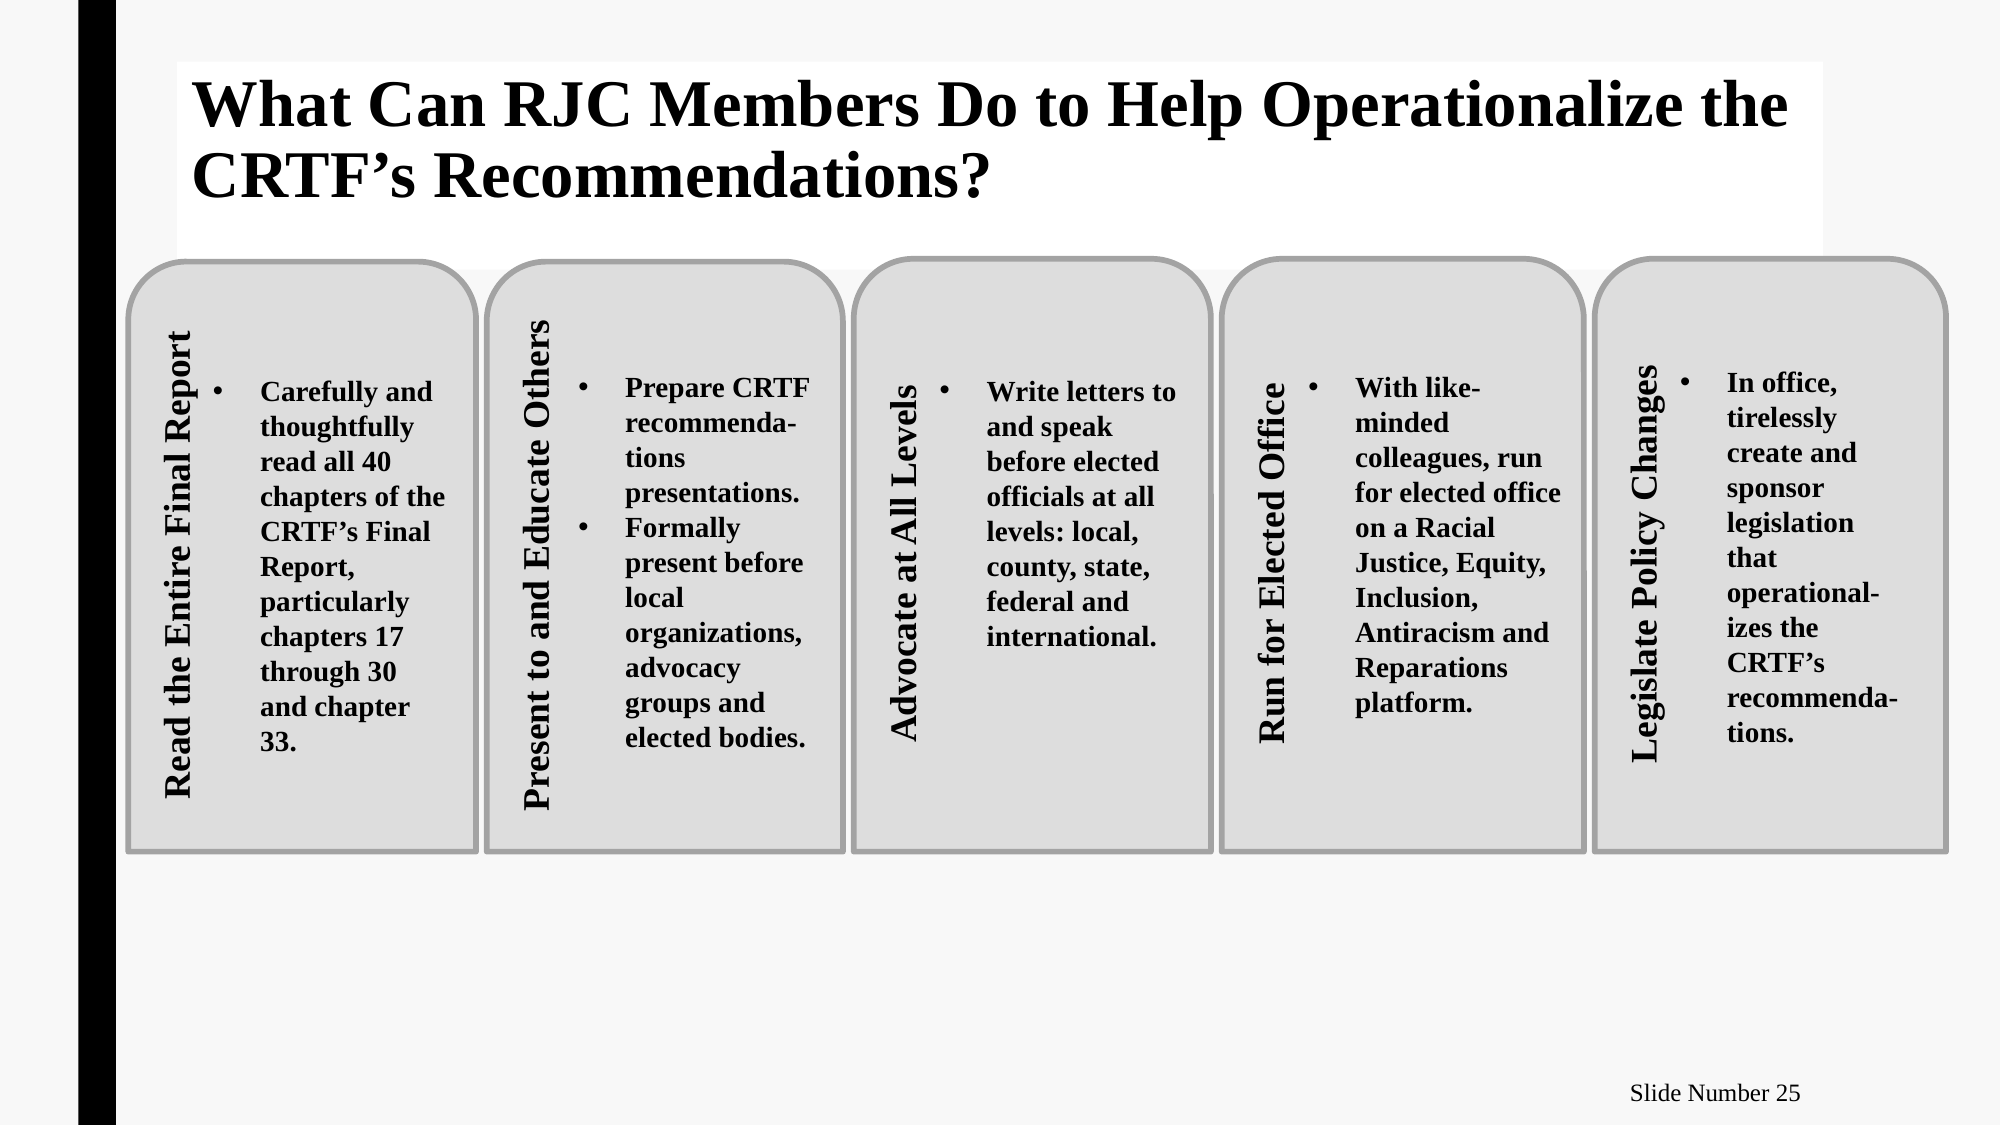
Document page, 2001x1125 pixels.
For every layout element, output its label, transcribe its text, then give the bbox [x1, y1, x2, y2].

title What Can RJC Members Do to Help Operationalize the CRTF’s Recommendations? [176, 61, 1824, 270]
slide_number Slide Number 25 [1553, 1058, 1816, 1125]
text_box With like-minded colleagues, run for elected office on a Racial Justice, Equity, Inclusion, Antiracism and Reparations platform. [1293, 361, 1585, 766]
text_box Legislate Policy Changes [1591, 255, 1949, 855]
text_box Carefully and thoughtfully read all 40 chapters of the CRTF’s Final Report, particularly chapters 17 through 30 and chapter 33. [198, 365, 461, 795]
text_box In office, tirelessly create and sponsor legislation that operational-izes the CRTF’s recommenda-tions. [1665, 356, 1920, 756]
text_box Run for Elected Office [1218, 255, 1587, 855]
text_box Read the Entire Final Report [125, 258, 479, 855]
text_box Present to and Educate Others [483, 258, 846, 855]
text_box Write letters to and speak before elected officials at all levels: local, county, state, federal and international. [924, 365, 1199, 735]
text_box Advocate at All Levels [850, 255, 1214, 855]
text_box Prepare CRTF recommenda-tions presentations. Formally present before local organizations, advocacy groups and elected bodies. [563, 361, 842, 761]
